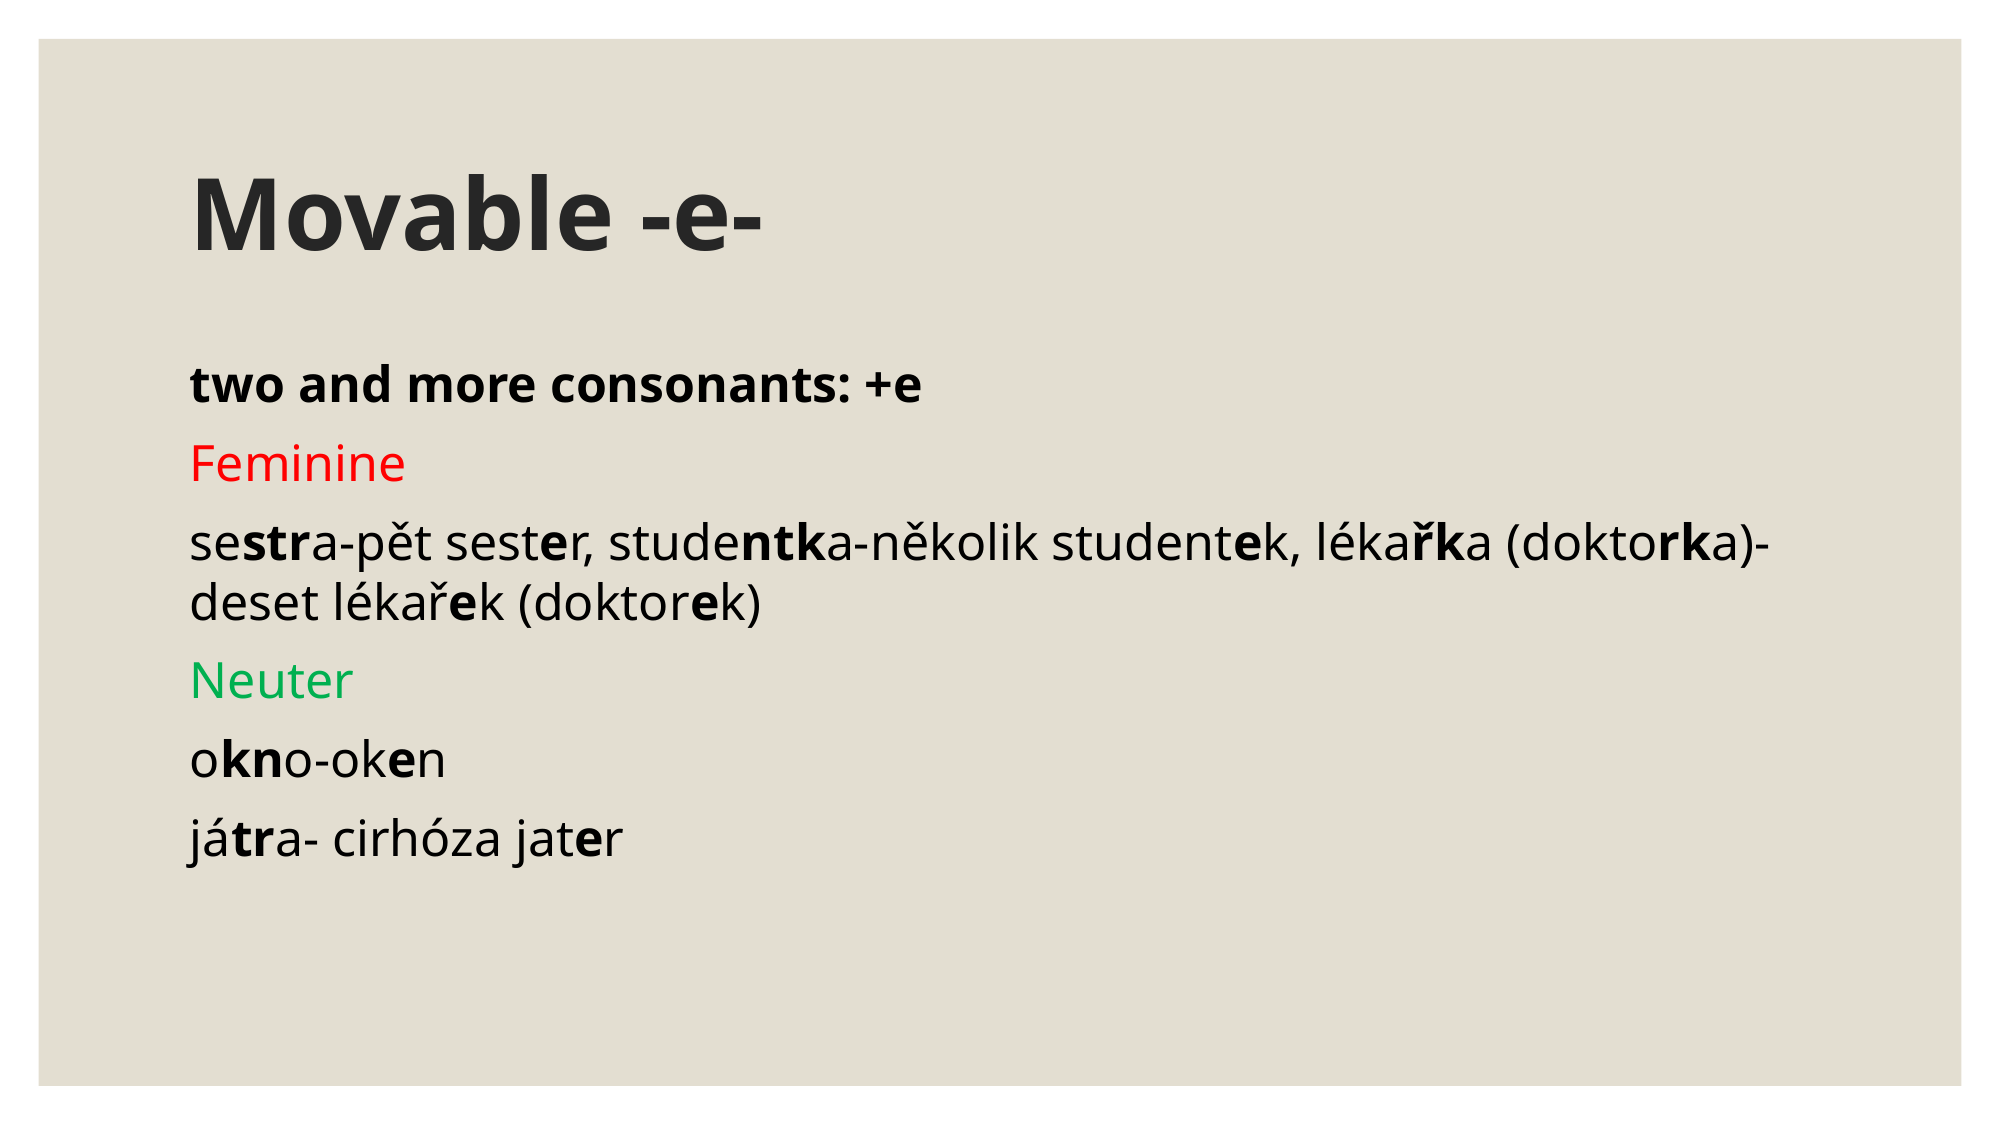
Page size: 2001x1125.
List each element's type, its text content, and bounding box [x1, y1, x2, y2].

title Movable -e- [174, 105, 1825, 331]
list two and more consonants: +e Feminine sestra-pět sester, studentka-několik studentek, lékařka (doktorka)-deset lékařek (doktorek) Neuter okno-oken játra- cirhóza jater [174, 345, 1825, 990]
